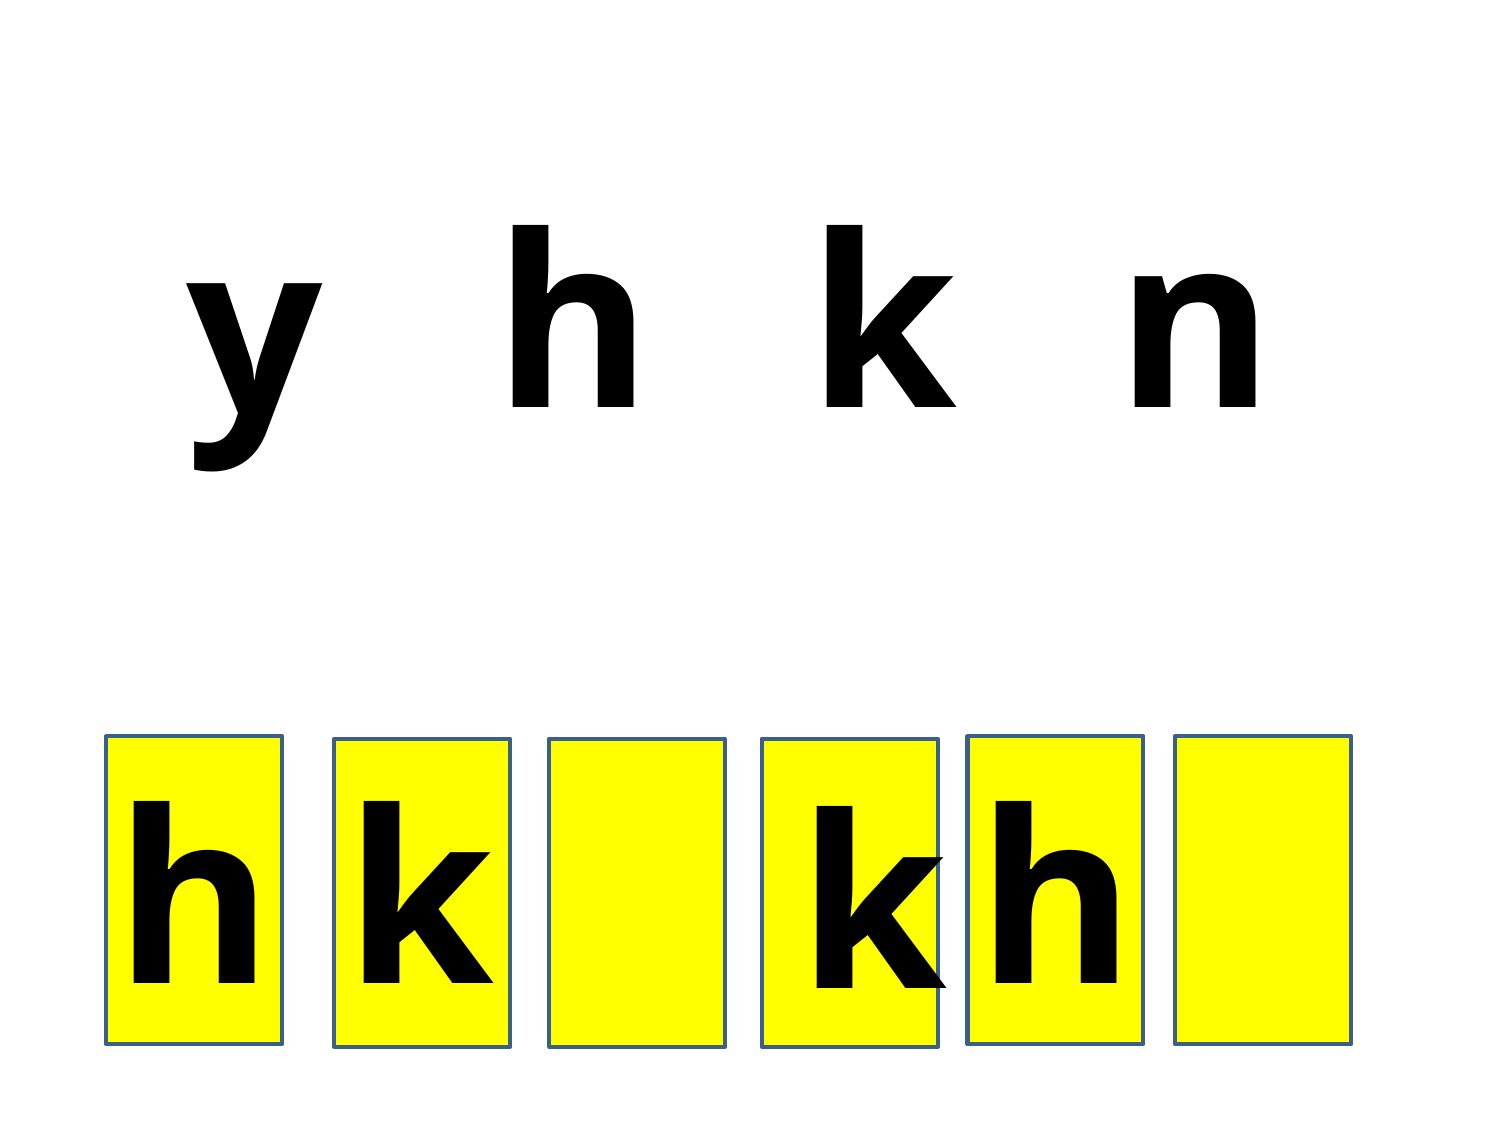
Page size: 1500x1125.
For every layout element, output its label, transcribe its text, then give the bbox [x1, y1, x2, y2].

text_box h [962, 736, 1150, 1039]
text_box [1173, 734, 1353, 1046]
text_box k [331, 736, 509, 1039]
text_box n [1102, 160, 1289, 463]
text_box [332, 737, 512, 1049]
text_box [104, 1039, 284, 1046]
text_box h [479, 160, 667, 463]
text_box [965, 1039, 1145, 1046]
text_box [760, 737, 940, 1049]
text_box h [100, 736, 288, 1039]
text_box k [783, 741, 962, 1044]
text_box y [171, 167, 338, 470]
text_box k [793, 160, 972, 463]
text_box [547, 737, 727, 1049]
